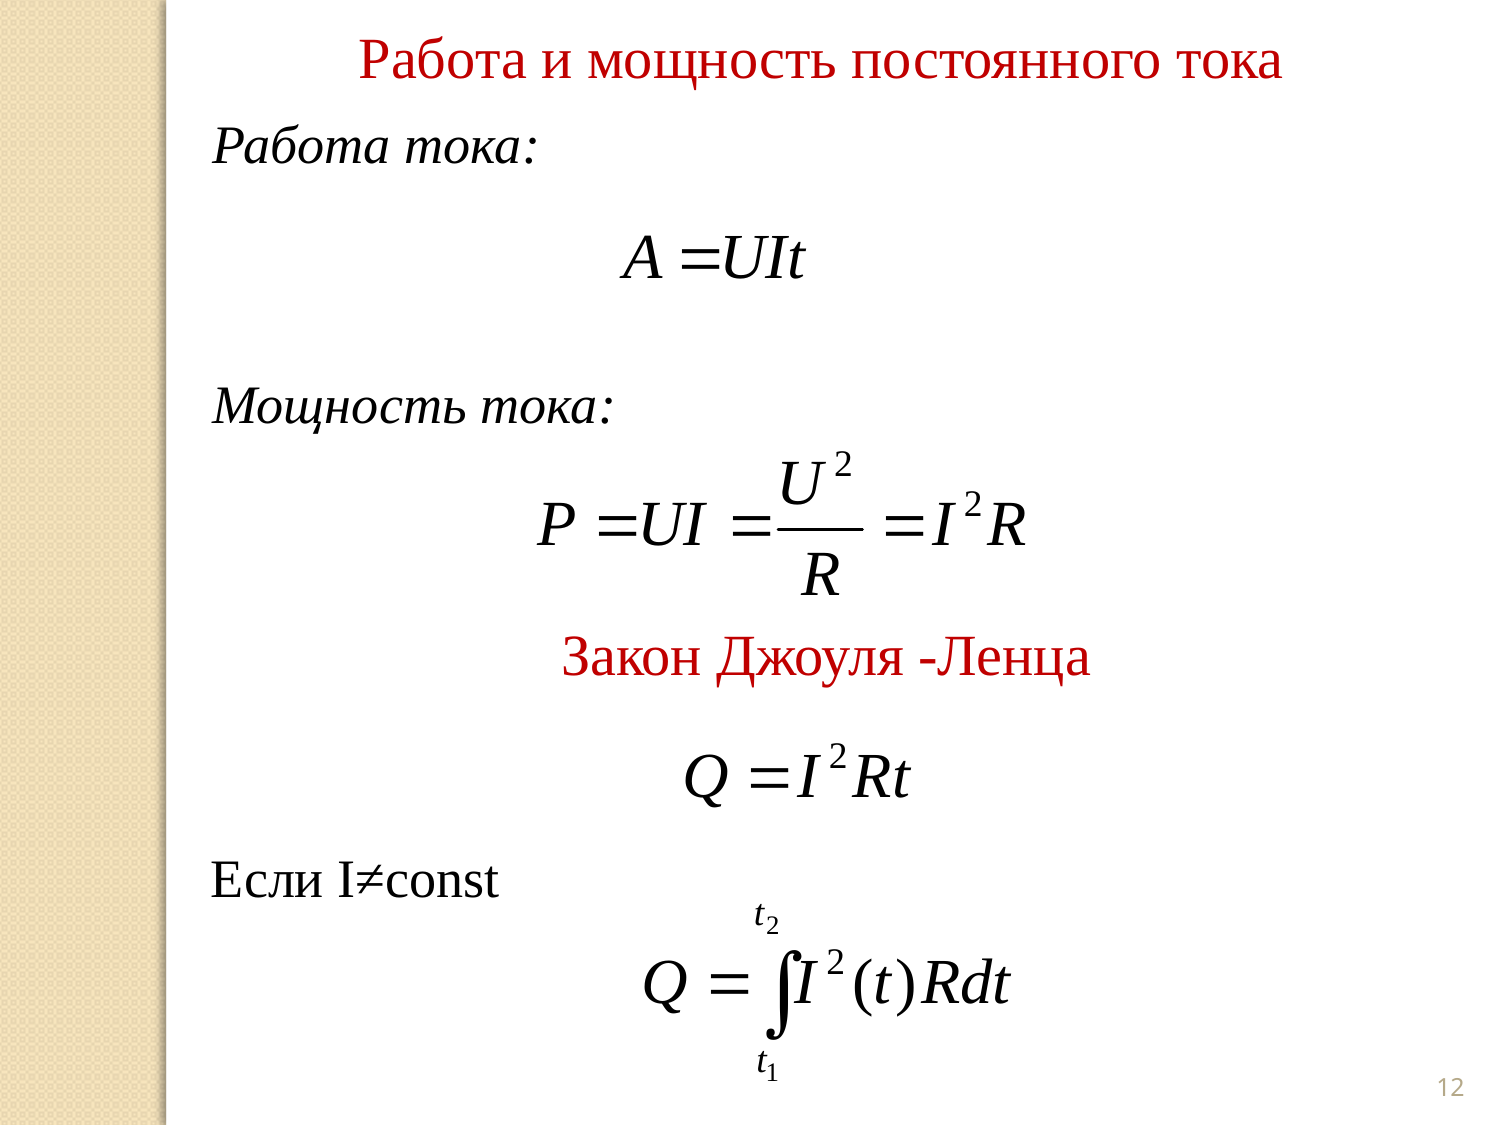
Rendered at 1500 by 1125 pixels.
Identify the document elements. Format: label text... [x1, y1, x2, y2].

text_box Работа и мощность постоянного тока [159, 13, 1484, 126]
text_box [633, 885, 1027, 1095]
text_box Работа тока: Мощность тока: [182, 126, 1472, 442]
slide_number 12 [1413, 1034, 1488, 1113]
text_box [525, 432, 1042, 610]
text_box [674, 727, 928, 825]
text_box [608, 219, 818, 296]
text_box Закон Джоуля -Ленца [163, 609, 1489, 722]
text_box [0, 0, 1177, 340]
text_box Если I≠const [181, 836, 1471, 916]
